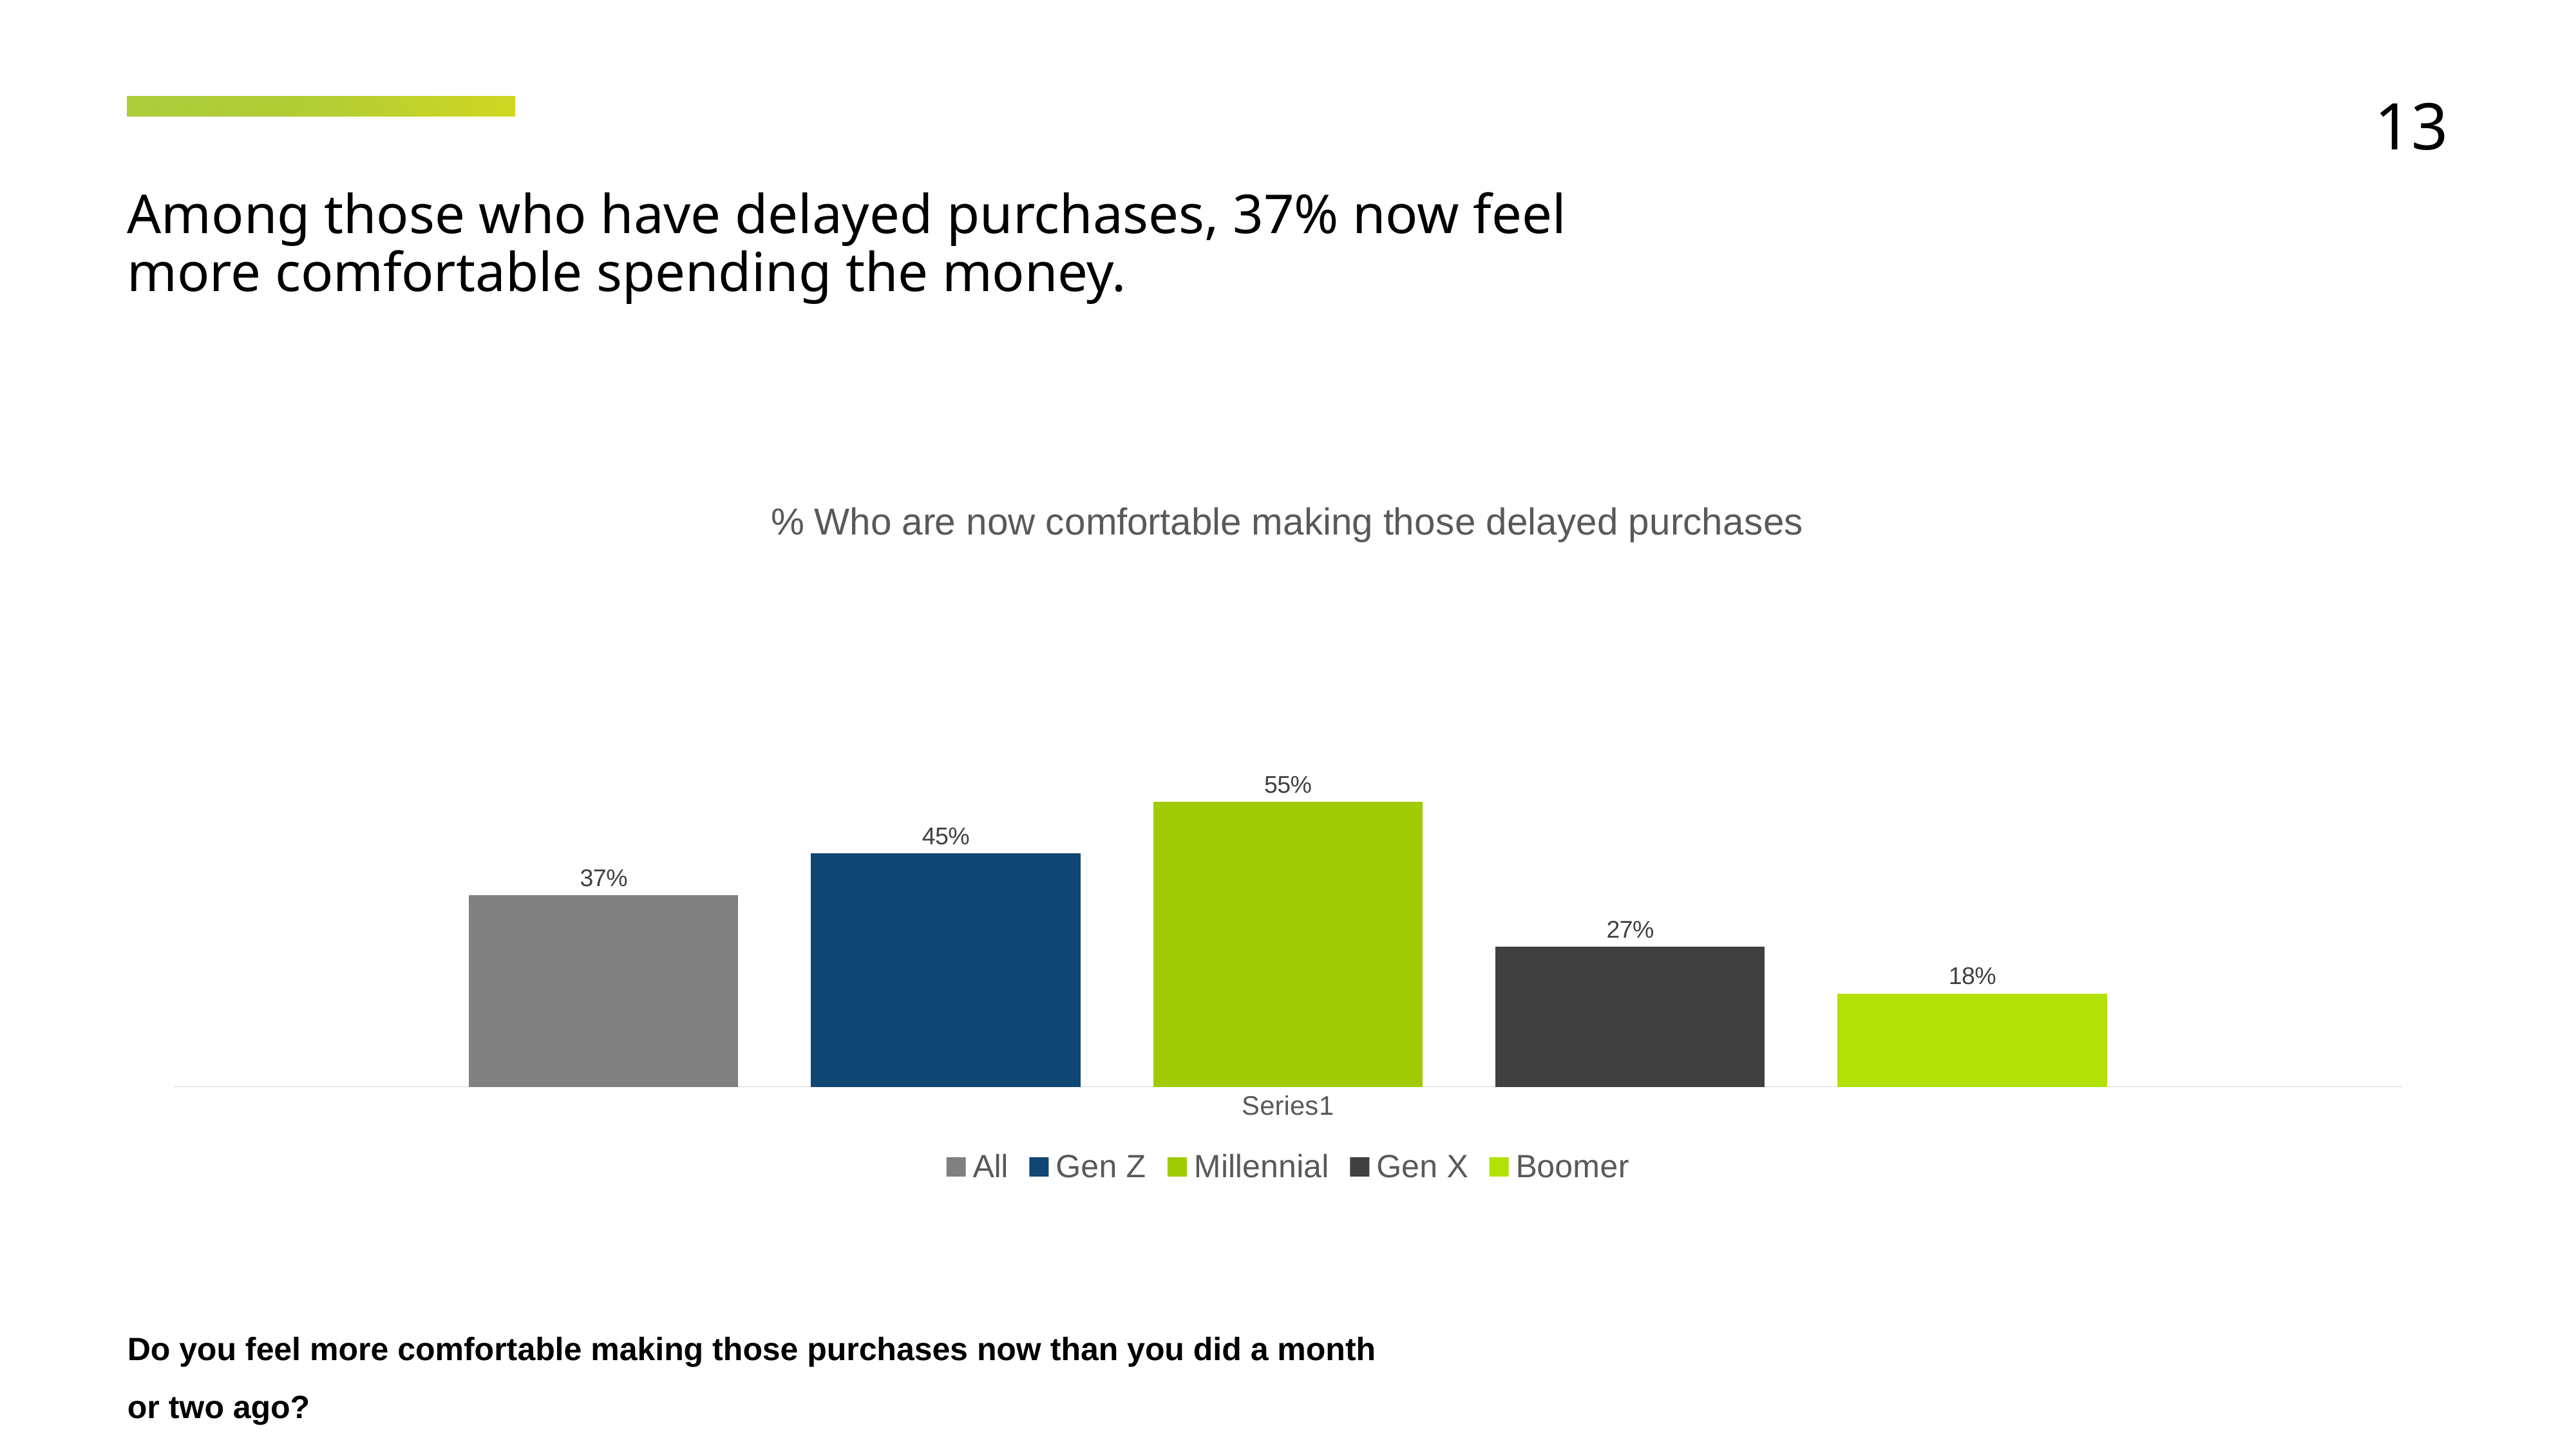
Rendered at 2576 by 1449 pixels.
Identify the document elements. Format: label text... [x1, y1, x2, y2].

picture [127, 96, 515, 117]
list Do you feel more comfortable making those purchases now than you did a month or two ago? [127, 1309, 1410, 1372]
list Among those who have delayed purchases, 37% now feel more comfortable spending the money. [127, 187, 1674, 388]
text_box 13 [2231, 85, 2448, 244]
chart [127, 471, 2449, 1191]
